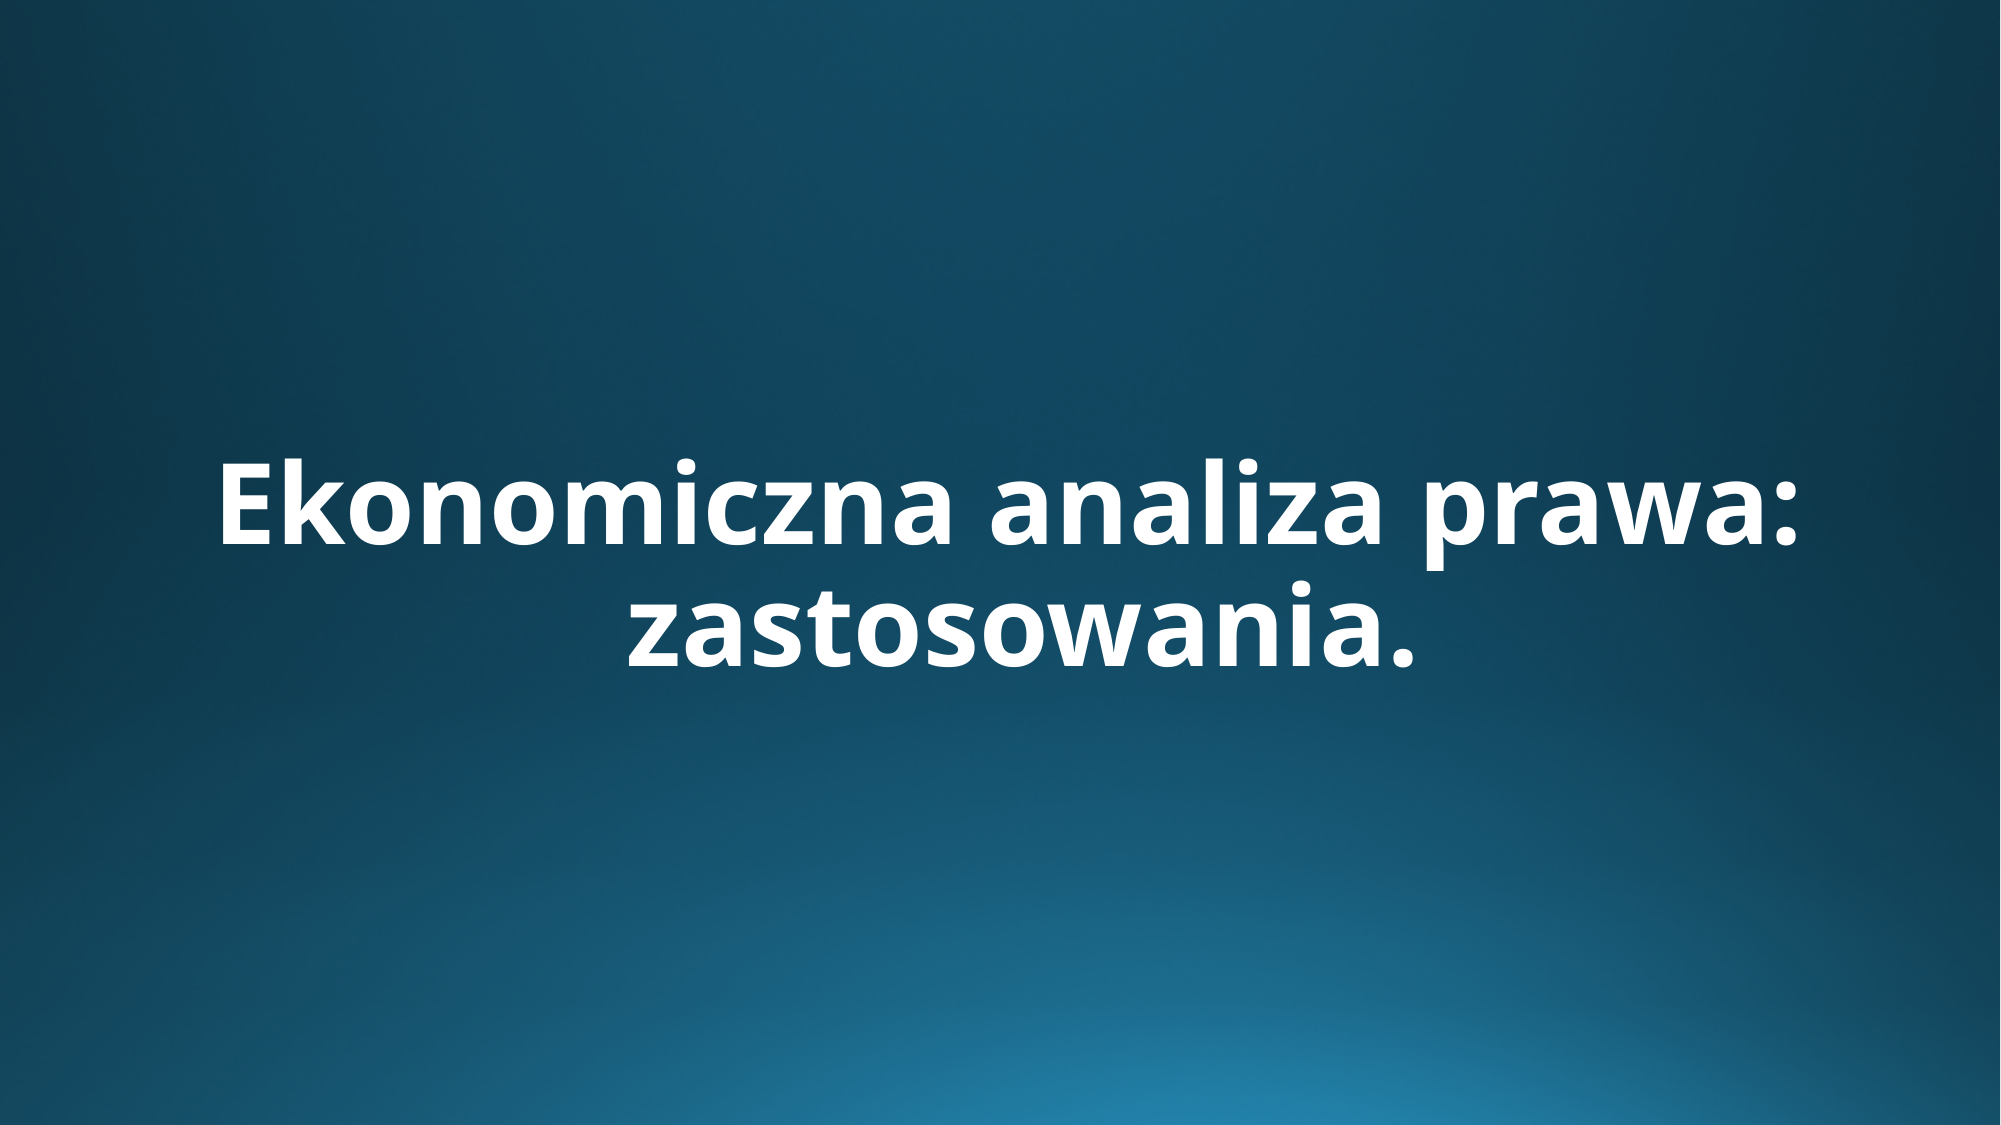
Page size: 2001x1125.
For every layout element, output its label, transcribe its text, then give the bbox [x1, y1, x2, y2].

title Ekonomiczna analiza prawa: zastosowania. [109, 290, 1937, 983]
picture [0, 0, 2001, 1125]
